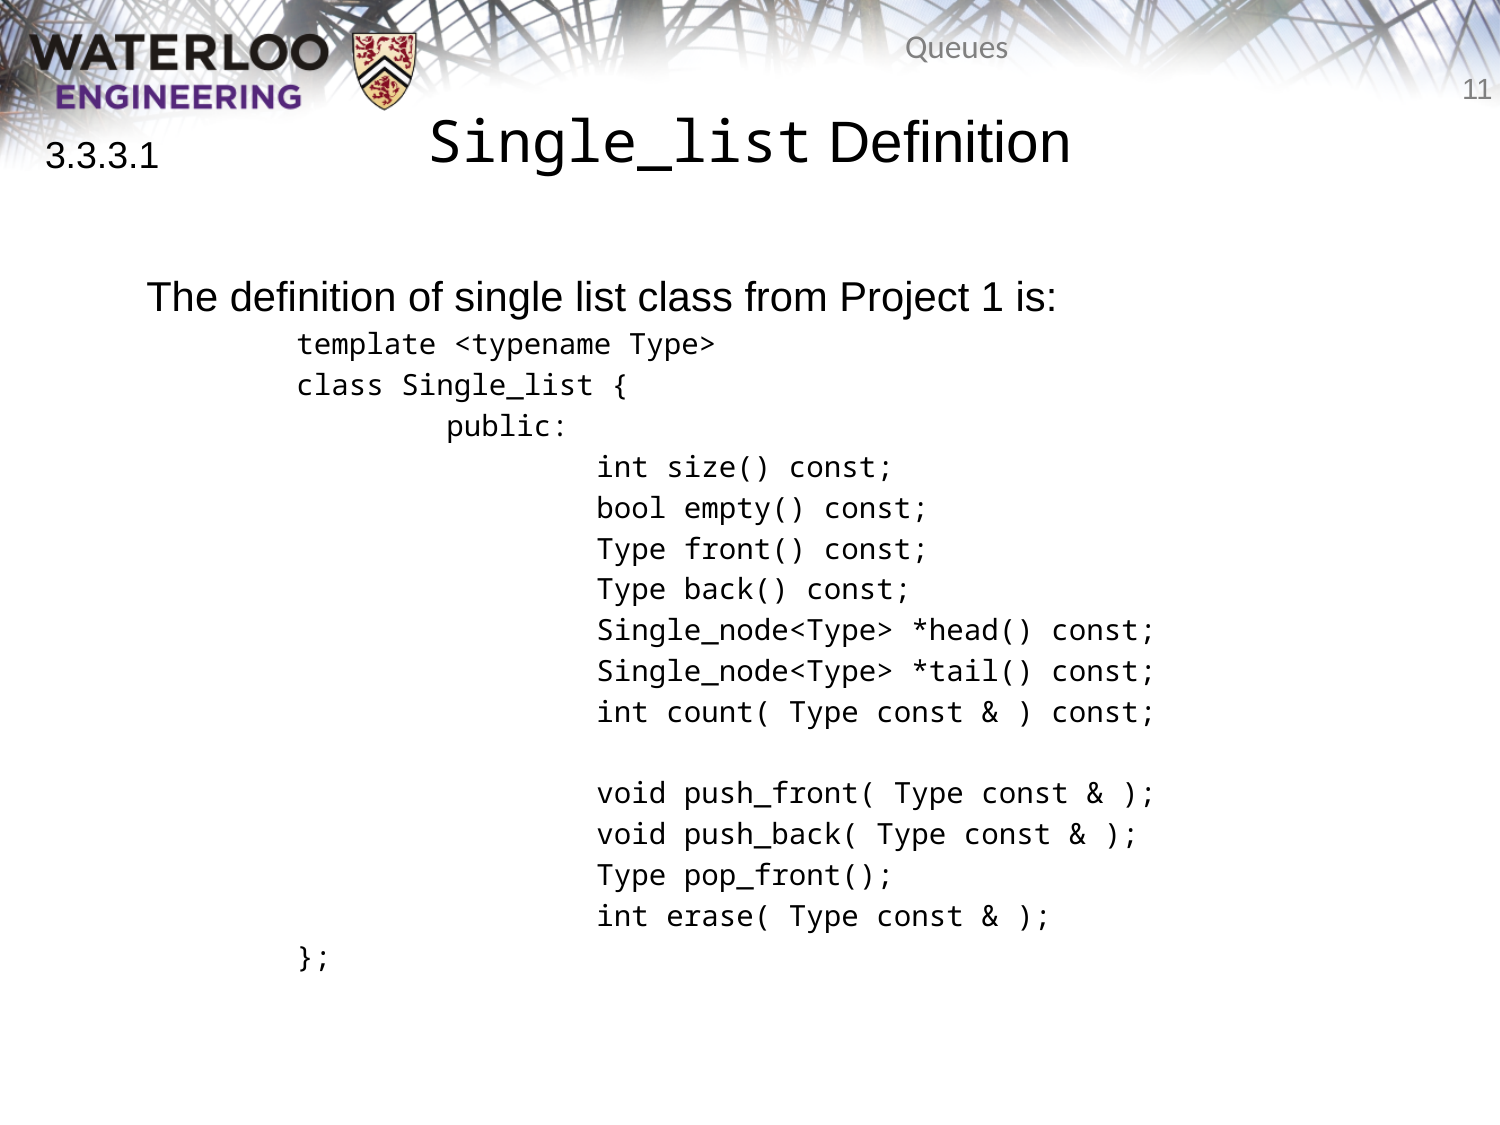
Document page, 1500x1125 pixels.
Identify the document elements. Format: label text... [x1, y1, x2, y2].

picture [0, 0, 1500, 1125]
title Single_list Definition [74, 44, 1426, 233]
list The definition of single list class from Project 1 is: template <typename Type> class Single_list { public: int size() const; bool empty() const; Type front() const; Type back() const; Single_node<Type> *head() const; Single_node<Type> *tail() const; int count( Type const & ) const; void push_front( Type const & ); void push_back( Type const & ); Type pop_front(); int erase( Type const & ); }; [74, 262, 1426, 1006]
text_box 3.3.3.1 [30, 124, 175, 184]
